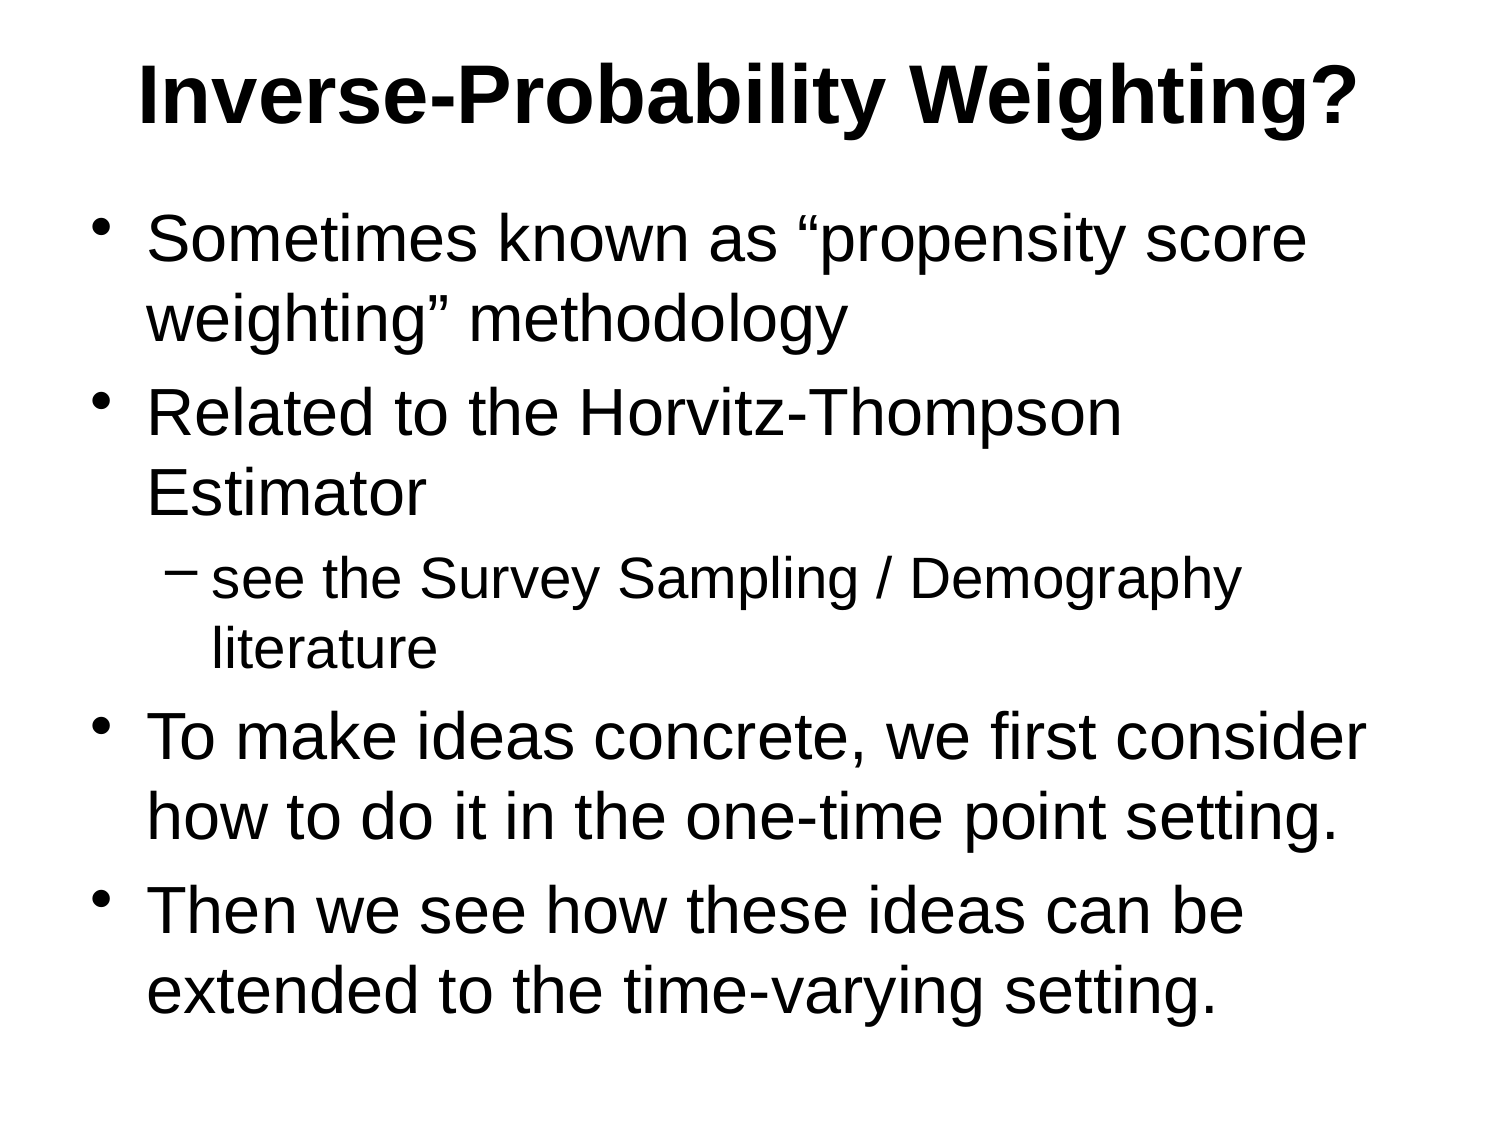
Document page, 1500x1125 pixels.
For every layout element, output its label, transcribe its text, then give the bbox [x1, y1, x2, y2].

title Inverse-Probability Weighting? [74, 12, 1426, 168]
list Sometimes known as “propensity score weighting” methodology Related to the Horvitz-Thompson Estimator see the Survey Sampling / Demography literature To make ideas concrete, we first consider how to do it in the one-time point setting. Then we see how these ideas can be extended to the time-varying setting. [74, 187, 1426, 1076]
